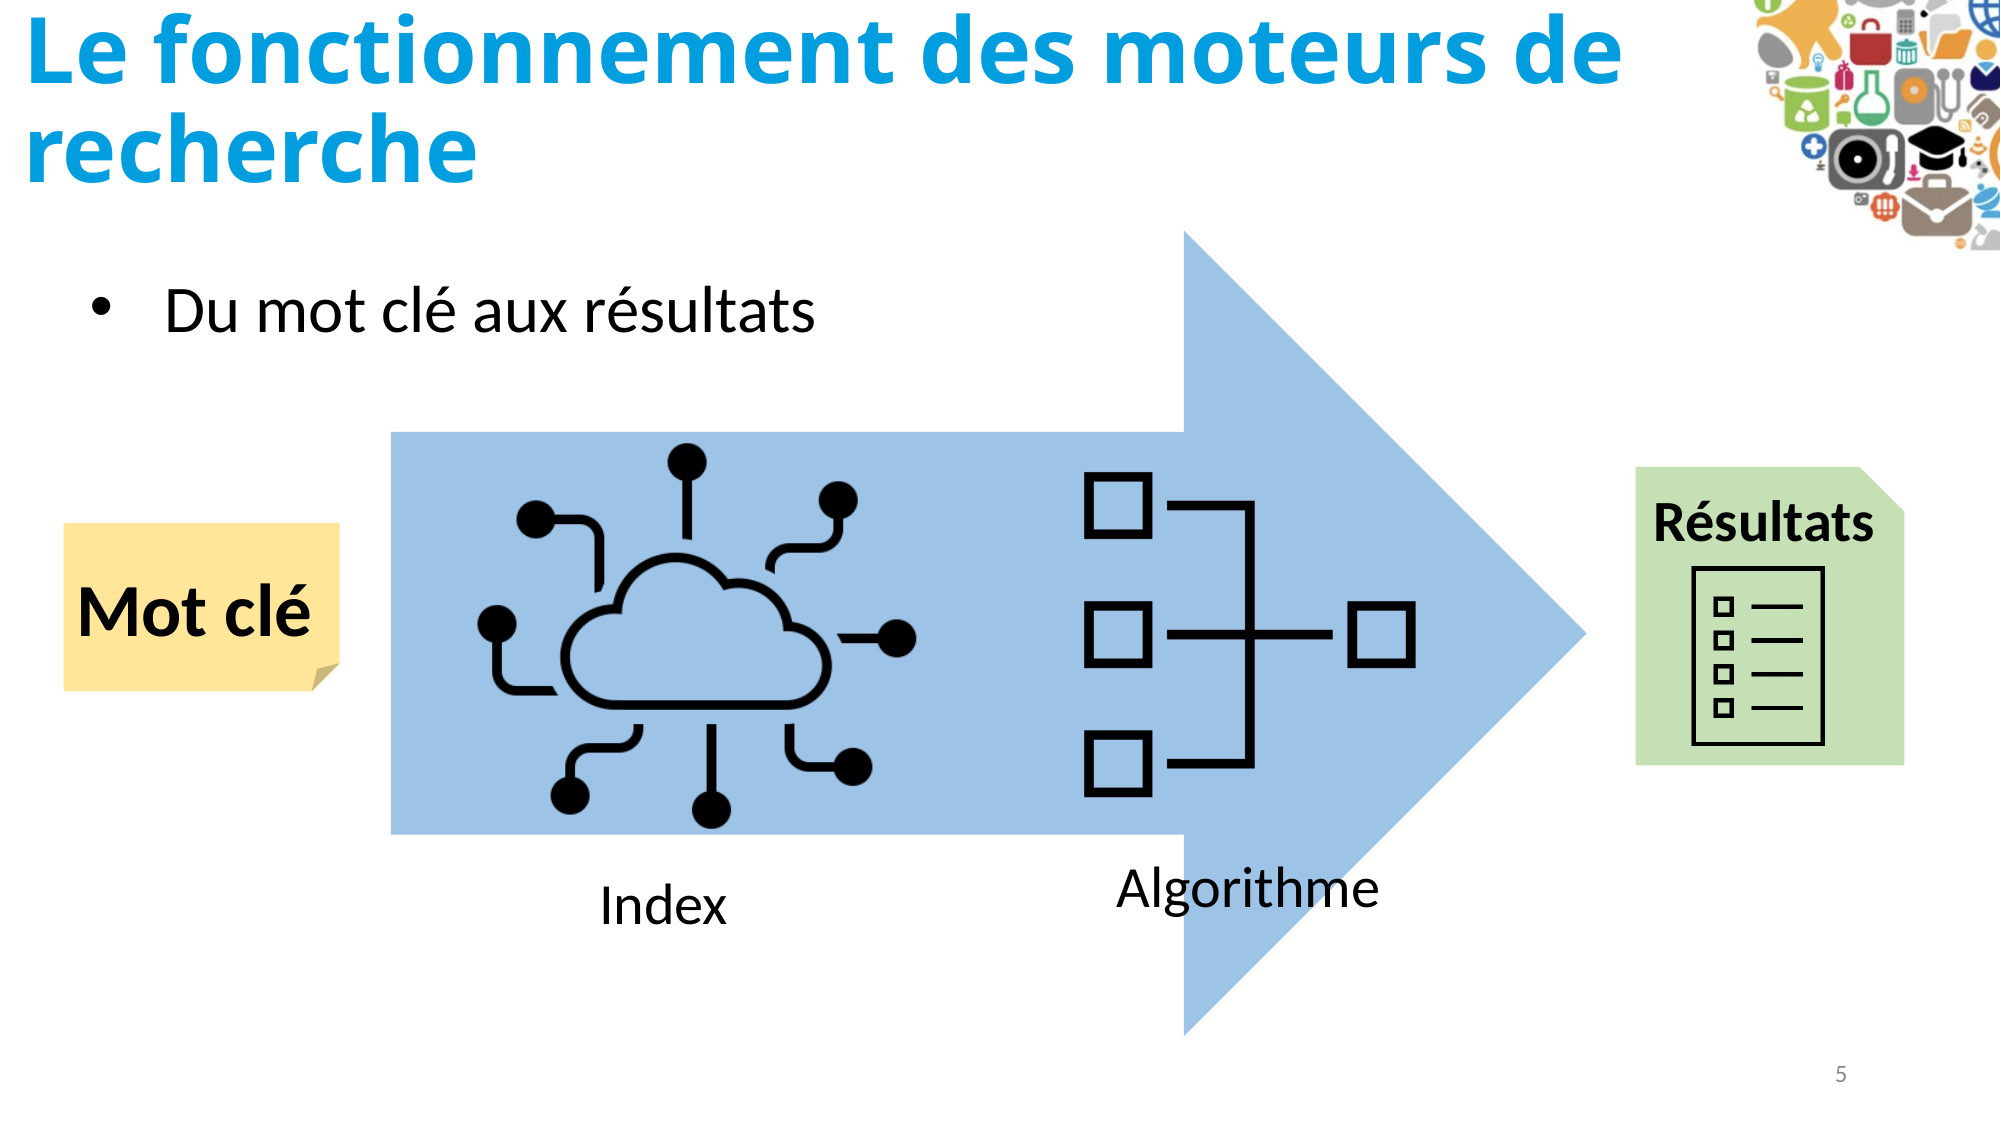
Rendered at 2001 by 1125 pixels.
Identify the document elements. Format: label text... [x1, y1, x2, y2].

picture [1771, 0, 2001, 260]
text_box Du mot clé aux résultats [74, 258, 390, 354]
title Le fonctionnement des moteurs de recherche [8, 0, 1771, 212]
text_box [62, 522, 341, 564]
list Mot clé [61, 564, 363, 657]
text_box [1638, 483, 1919, 764]
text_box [390, 230, 1587, 1037]
text_box [1634, 465, 1906, 767]
slide_number 5 [1412, 1042, 1863, 1103]
text_box [62, 657, 343, 693]
